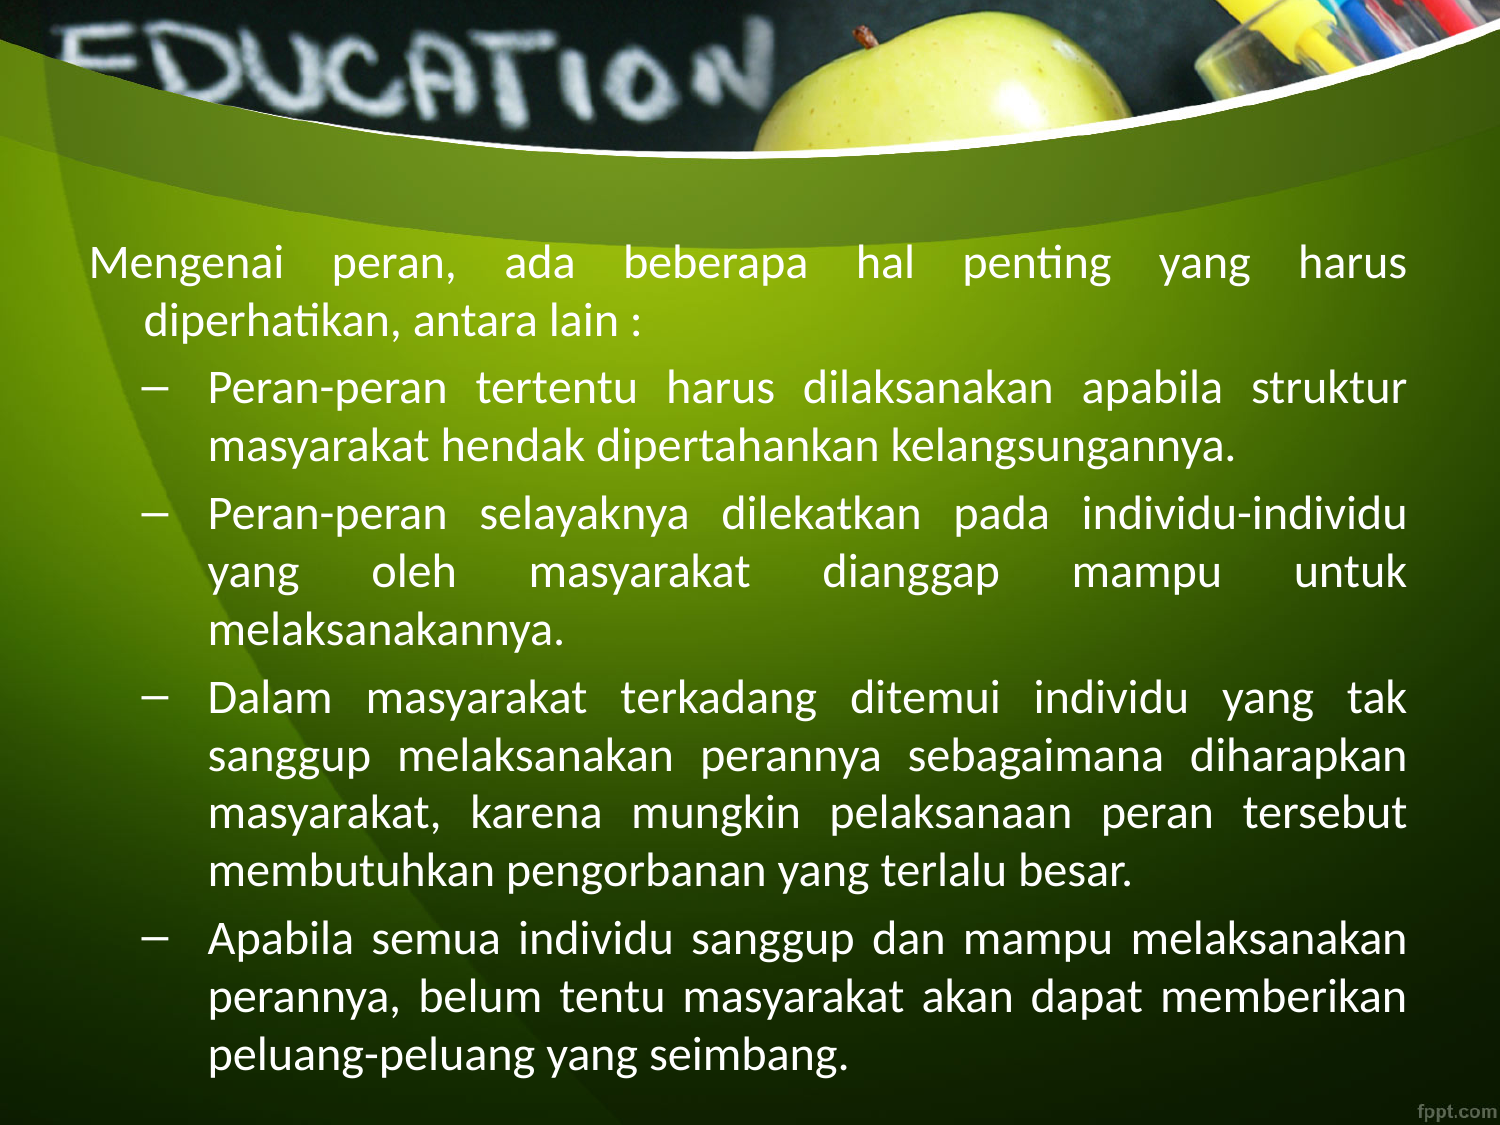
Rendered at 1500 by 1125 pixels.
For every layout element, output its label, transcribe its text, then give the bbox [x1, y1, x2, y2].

list Mengenai peran, ada beberapa hal penting yang harus diperhatikan, antara lain : Peran-peran tertentu harus dilaksanakan apabila struktur masyarakat hendak dipertahankan kelangsungannya. Peran-peran selayaknya dilekatkan pada individu-individu yang oleh masyarakat dianggap mampu untuk melaksanakannya. Dalam masyarakat terkadang ditemui individu yang tak sanggup melaksanakan perannya sebagaimana diharapkan masyarakat, karena mungkin pelaksanaan peran tersebut membutuhkan pengorbanan yang terlalu besar. Apabila semua individu sanggup dan mampu melaksanakan perannya, belum tentu masyarakat akan dapat memberikan peluang-peluang yang seimbang. [73, 222, 1424, 1090]
picture [0, 0, 1500, 1125]
